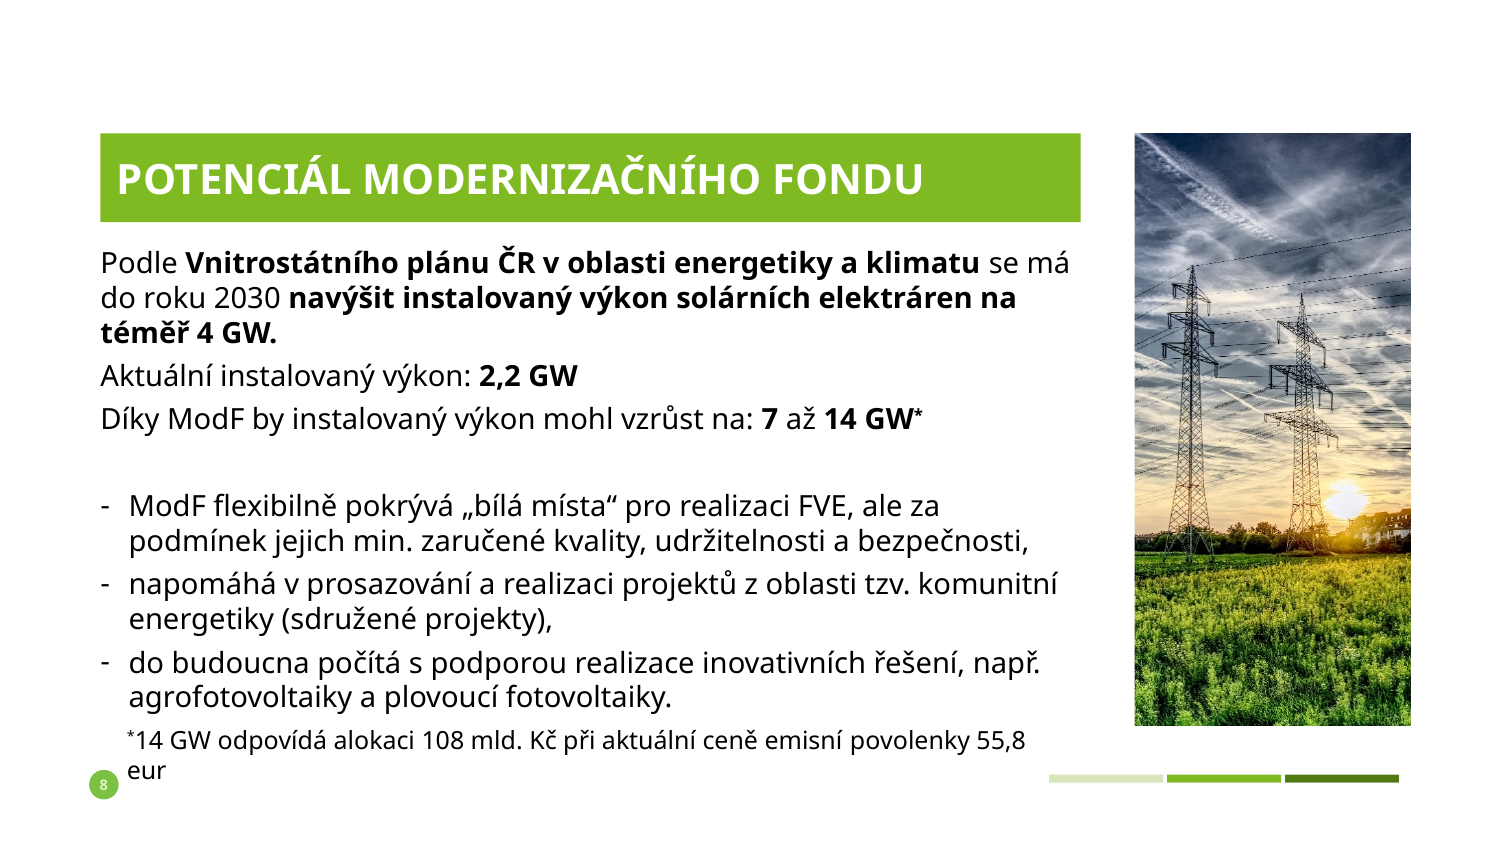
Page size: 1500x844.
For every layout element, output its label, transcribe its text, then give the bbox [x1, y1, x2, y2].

picture [0, 0, 1500, 844]
text_box *14 GW odpovídá alokaci 108 mld. Kč při aktuální ceně emisní povolenky 55,8 eur [112, 717, 1046, 792]
title POTENCIÁL MODERNIZAČNÍHO FONDU [100, 133, 1081, 223]
list Podle Vnitrostátního plánu ČR v oblasti energetiky a klimatu se má do roku 2030 navýšit instalovaný výkon solárních elektráren na téměř 4 GW. Aktuální instalovaný výkon: 2,2 GW Díky ModF by instalovaný výkon mohl vzrůst na: 7 až 14 GW* ModF flexibilně pokrývá „bílá místa“ pro realizaci FVE, ale za podmínek jejich min. zaručené kvality, udržitelnosti a bezpečnosti, napomáhá v prosazování a realizaci projektů z oblasti tzv. komunitní energetiky (sdružené projekty), do budoucna počítá s podporou realizace inovativních řešení, např. agrofotovoltaiky a plovoucí fotovoltaiky. [100, 244, 1081, 726]
